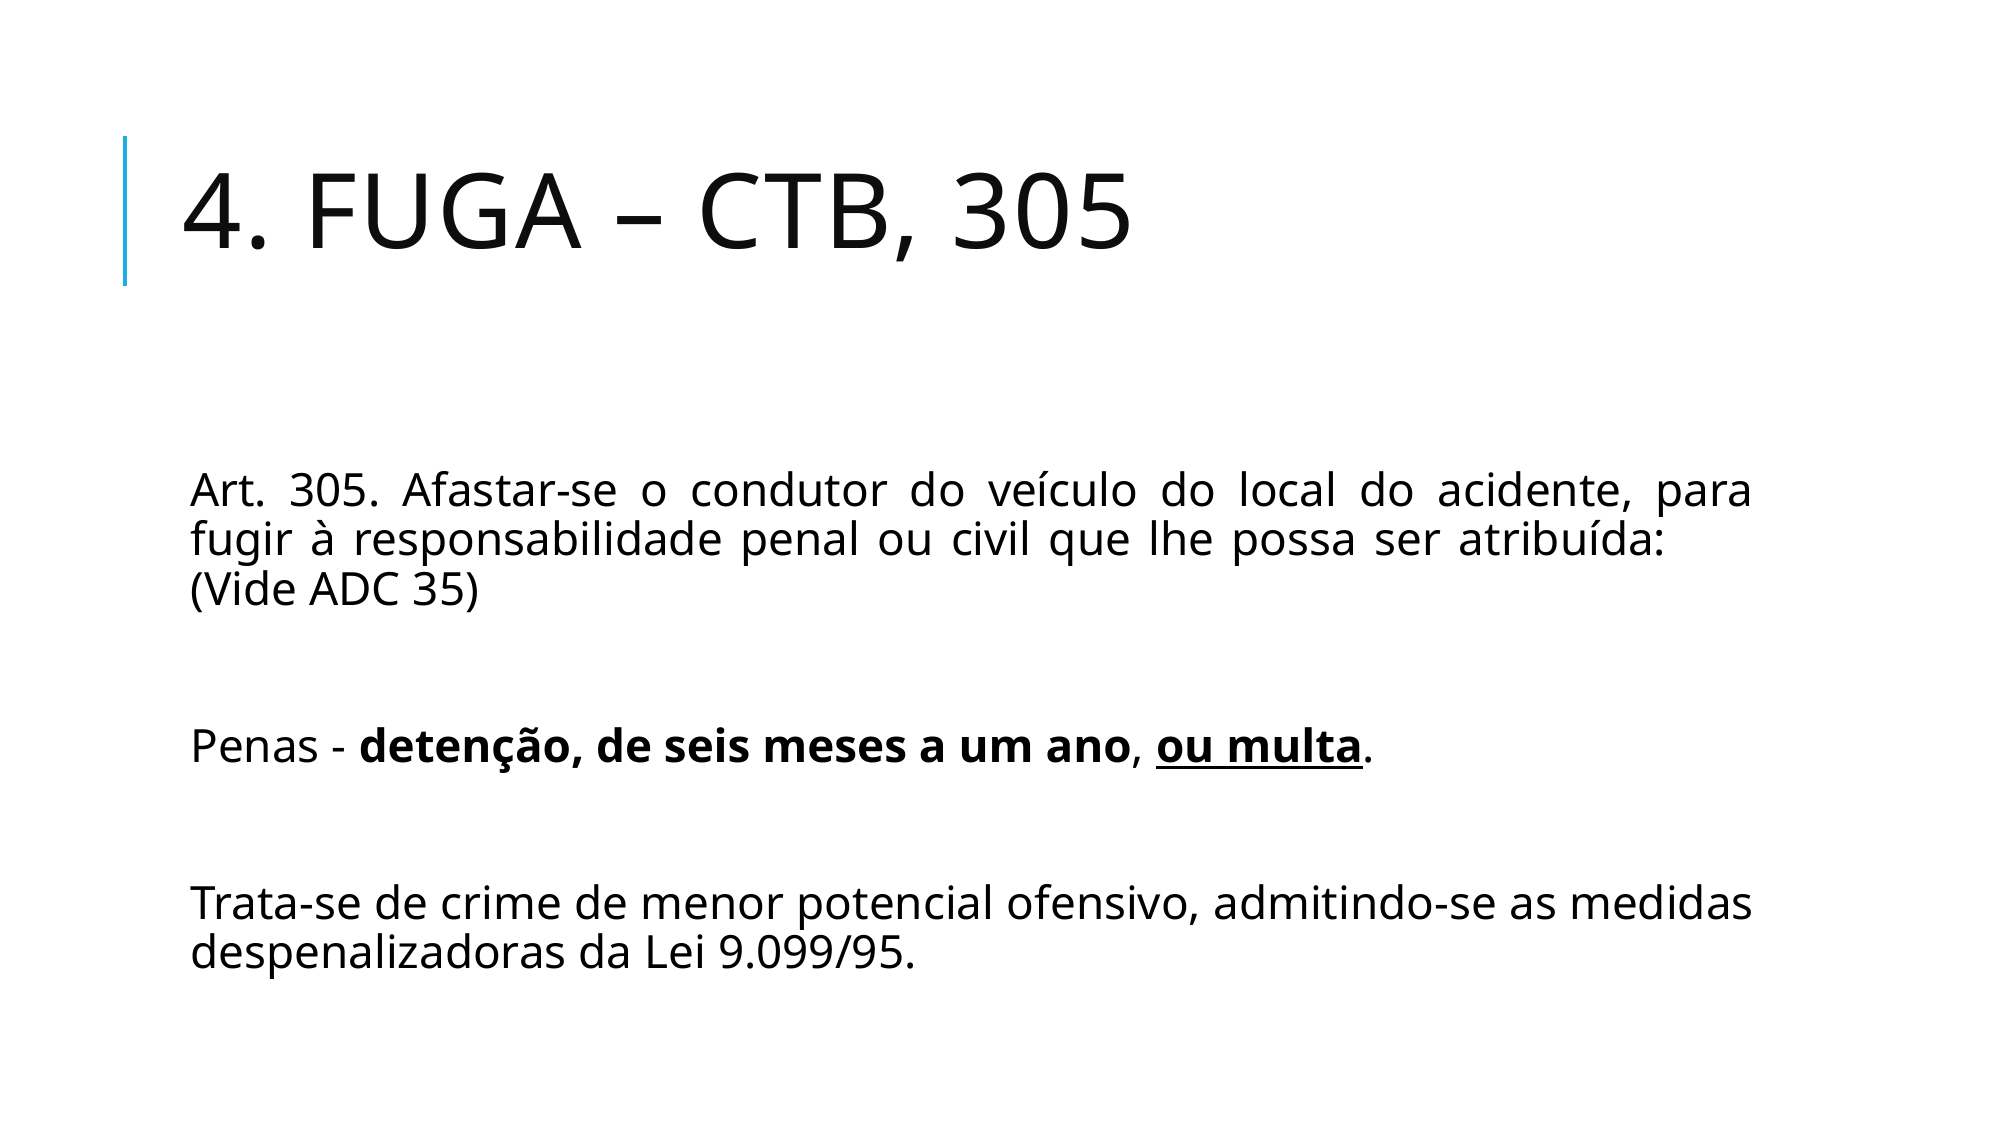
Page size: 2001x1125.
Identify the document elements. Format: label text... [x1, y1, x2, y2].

title 4. Fuga – CTB, 305 [168, 96, 1763, 342]
list Art. 305. Afastar-se o condutor do veículo do local do acidente, para fugir à responsabilidade penal ou civil que lhe possa ser atribuída: (Vide ADC 35) Penas - detenção, de seis meses a um ano, ou multa. Trata-se de crime de menor potencial ofensivo, admitindo-se as medidas despenalizadoras da Lei 9.099/95. [168, 375, 1763, 1035]
